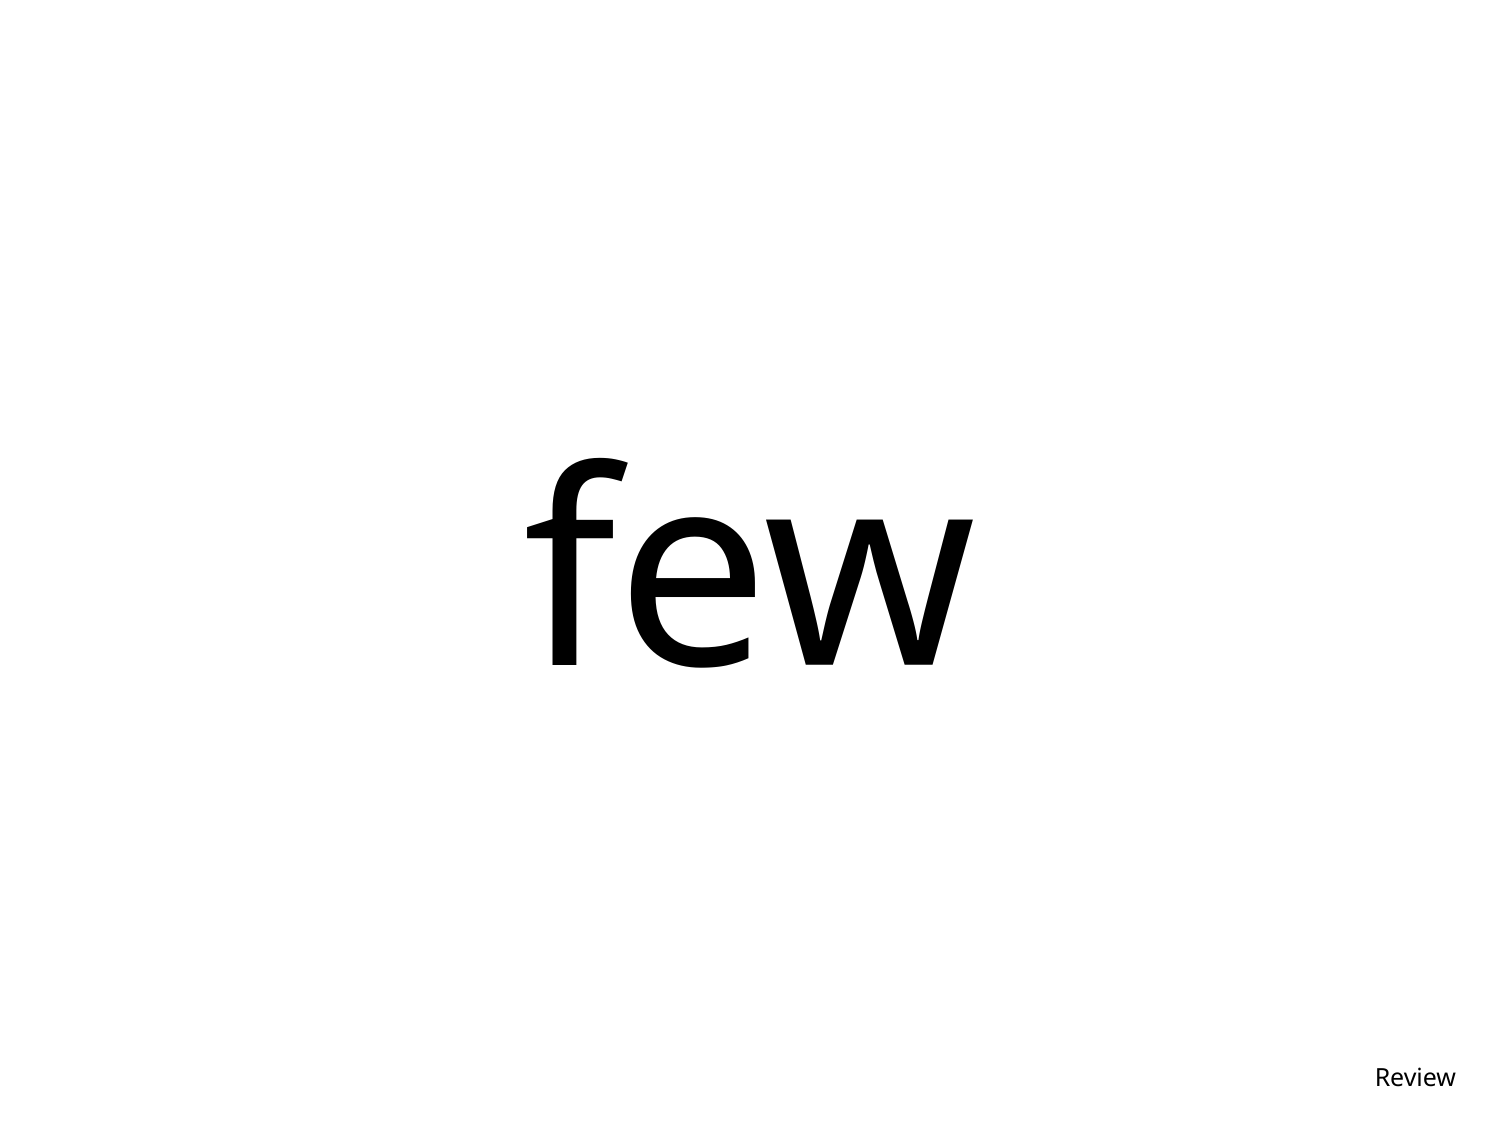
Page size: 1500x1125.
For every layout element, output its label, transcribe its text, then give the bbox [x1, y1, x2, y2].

title few [187, 184, 1313, 732]
text_box Review [1345, 1054, 1486, 1099]
